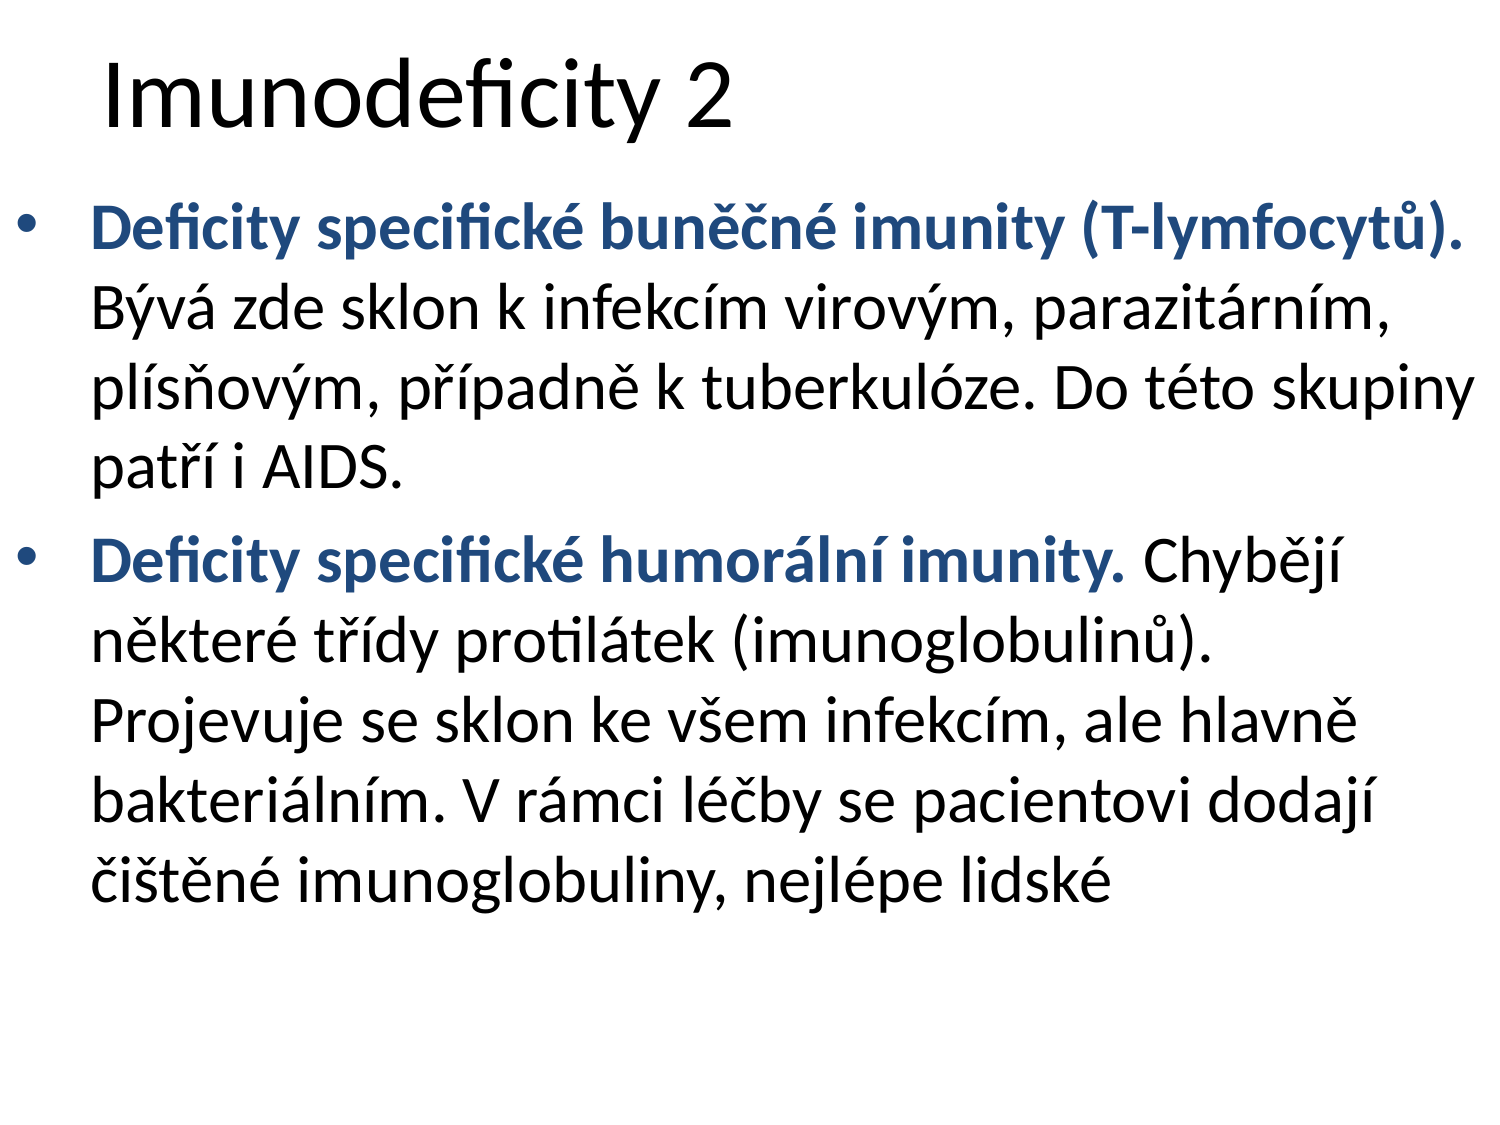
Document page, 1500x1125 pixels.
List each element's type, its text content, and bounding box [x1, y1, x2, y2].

title Imunodeficity 2 [75, 0, 762, 174]
list Deficity specifické buněčné imunity (T-lymfocytů). Bývá zde sklon k infekcím virovým, parazitárním, plísňovým, případně k tuberkulóze. Do této skupiny patří i AIDS. Deficity specifické humorální imunity. Chybějí některé třídy protilátek (imunoglobulinů). Projevuje se sklon ke všem infekcím, ale hlavně bakteriálním. V rámci léčby se pacientovi dodají čištěné imunoglobuliny, nejlépe lidské [0, 174, 1500, 1063]
